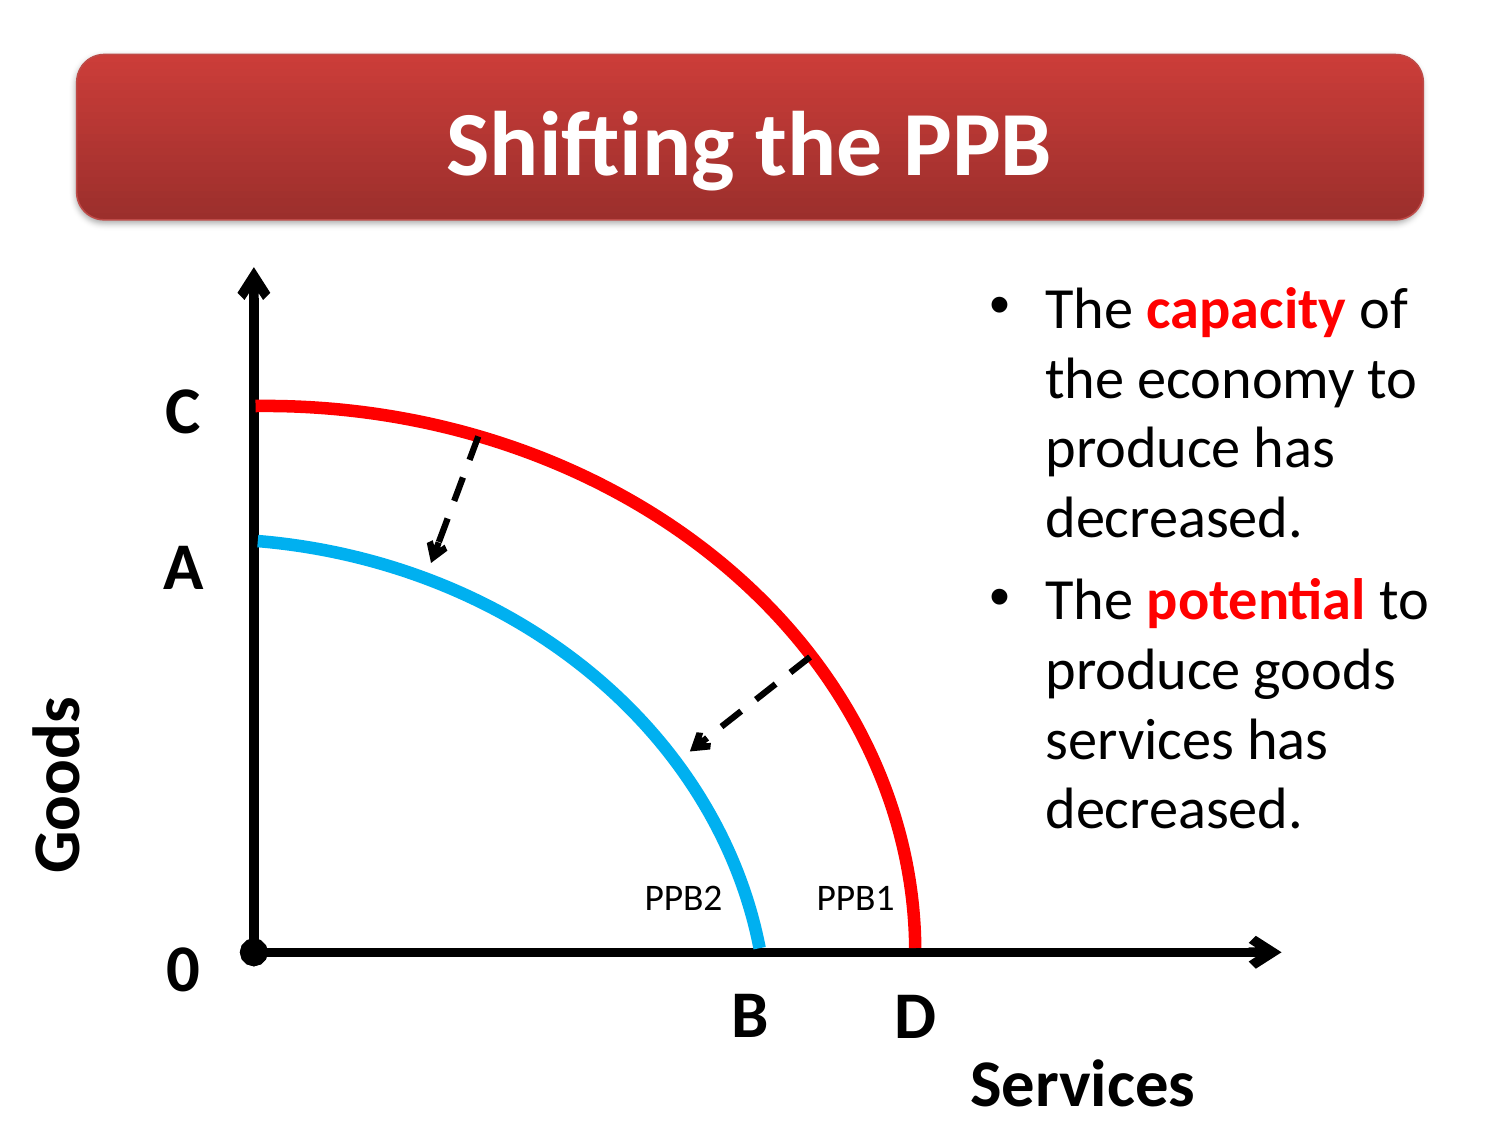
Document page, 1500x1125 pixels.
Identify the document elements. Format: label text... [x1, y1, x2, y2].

text_box Services [620, 1011, 1211, 1125]
list The capacity of the economy to produce has decreased. The potential to produce goods services has decreased. [974, 262, 1471, 896]
text_box D [868, 965, 963, 1060]
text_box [689, 656, 811, 752]
text_box C [135, 359, 231, 454]
text_box PPB2 [629, 865, 796, 926]
text_box Goods [5, 349, 101, 882]
text_box [259, 405, 917, 950]
text_box A [136, 515, 232, 610]
text_box [204, 621, 681, 1032]
text_box [259, 540, 761, 951]
text_box B [702, 964, 798, 1059]
text_box PPB1 [801, 865, 968, 926]
text_box 0 [135, 917, 216, 1013]
title Shifting the PPB [75, 45, 1425, 233]
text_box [430, 436, 479, 564]
